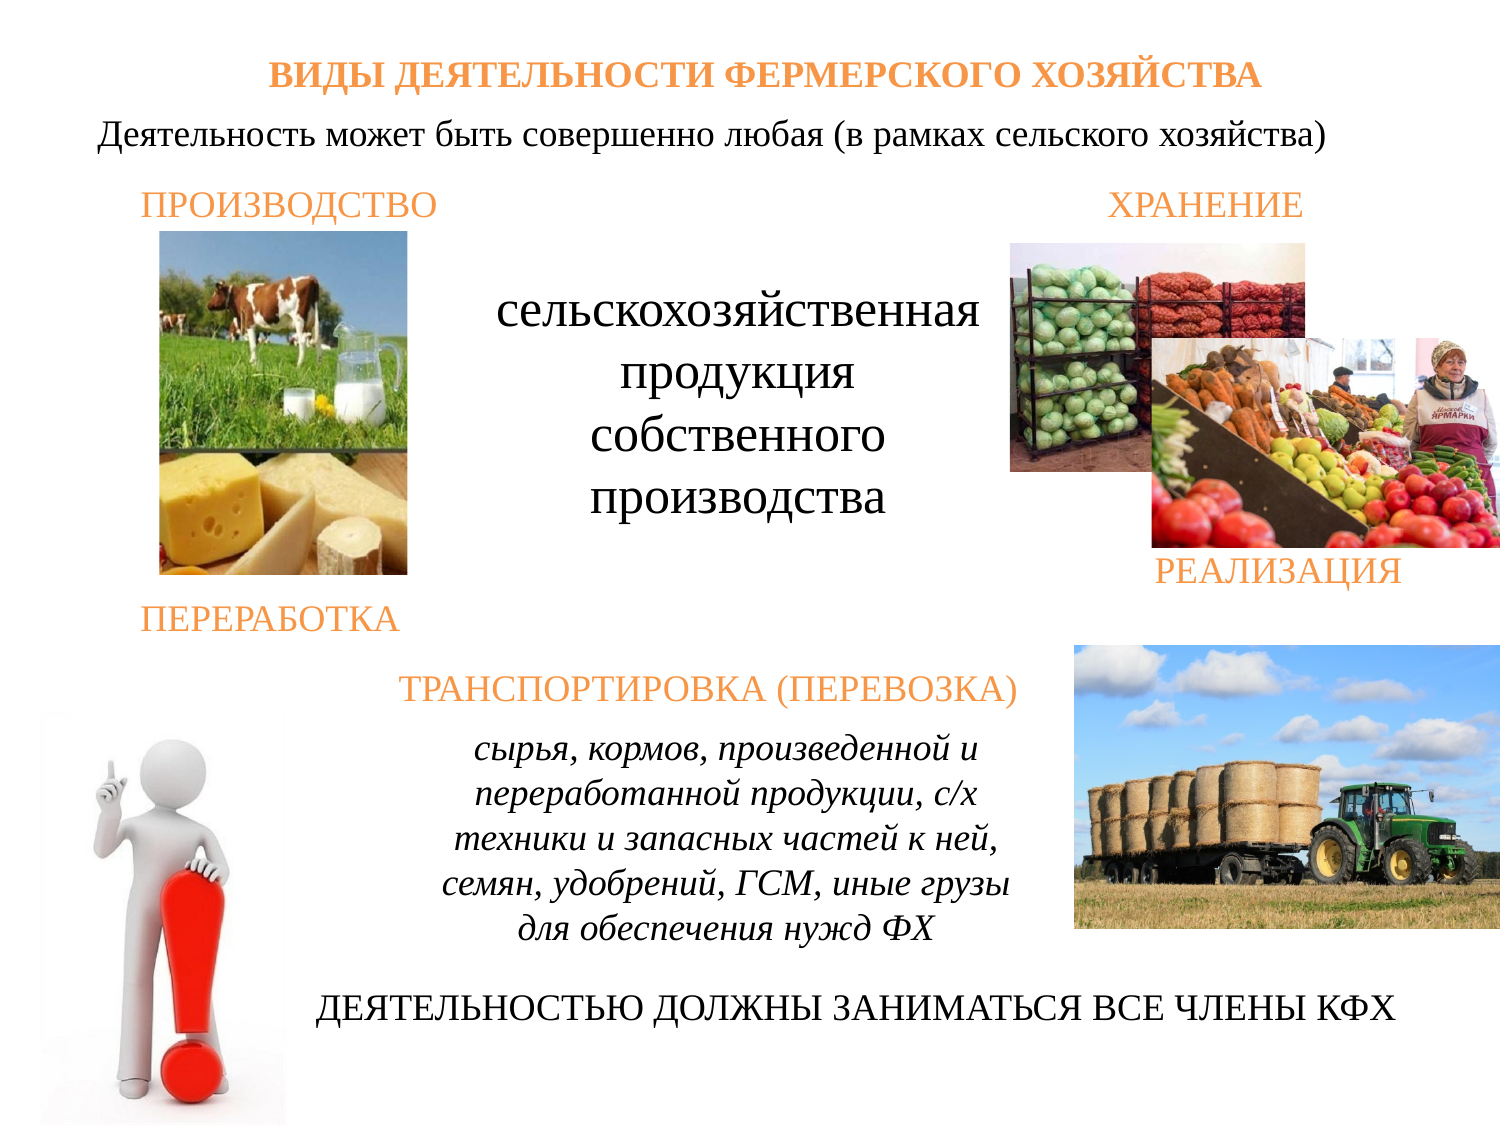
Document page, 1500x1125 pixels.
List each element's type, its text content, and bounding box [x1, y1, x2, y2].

text_box сырья, кормов, произведенной и переработанной продукции, с/х техники и запасных частей к ней, семян, удобрений, ГСМ, иные грузы для обеспечения нужд ФХ [407, 715, 1046, 956]
text_box ДЕЯТЕЛЬНОСТЬЮ ДОЛЖНЫ ЗАНИМАТЬСЯ ВСЕ ЧЛЕНЫ КФХ [301, 975, 1500, 1036]
picture [159, 231, 408, 575]
picture [1074, 644, 1500, 929]
text_box ВИДЫ ДЕЯТЕЛЬНОСТИ ФЕРМЕРСКОГО ХОЗЯЙСТВА [253, 42, 1469, 103]
picture [41, 711, 286, 1125]
text_box сельскохозяйственная продукция собственного производства [478, 267, 998, 532]
text_box ТРАНСПОРТИРОВКА (ПЕРЕВОЗКА) [383, 656, 1069, 717]
picture [1009, 243, 1500, 548]
text_box РЕАЛИЗАЦИЯ [1139, 538, 1459, 599]
text_box ХРАНЕНИЕ [1092, 172, 1424, 233]
text_box ПРОИЗВОДСТВО [125, 172, 453, 233]
text_box Деятельность может быть совершенно любая (в рамках сельского хозяйства) [82, 101, 1500, 162]
text_box ПЕРЕРАБОТКА [125, 586, 416, 646]
